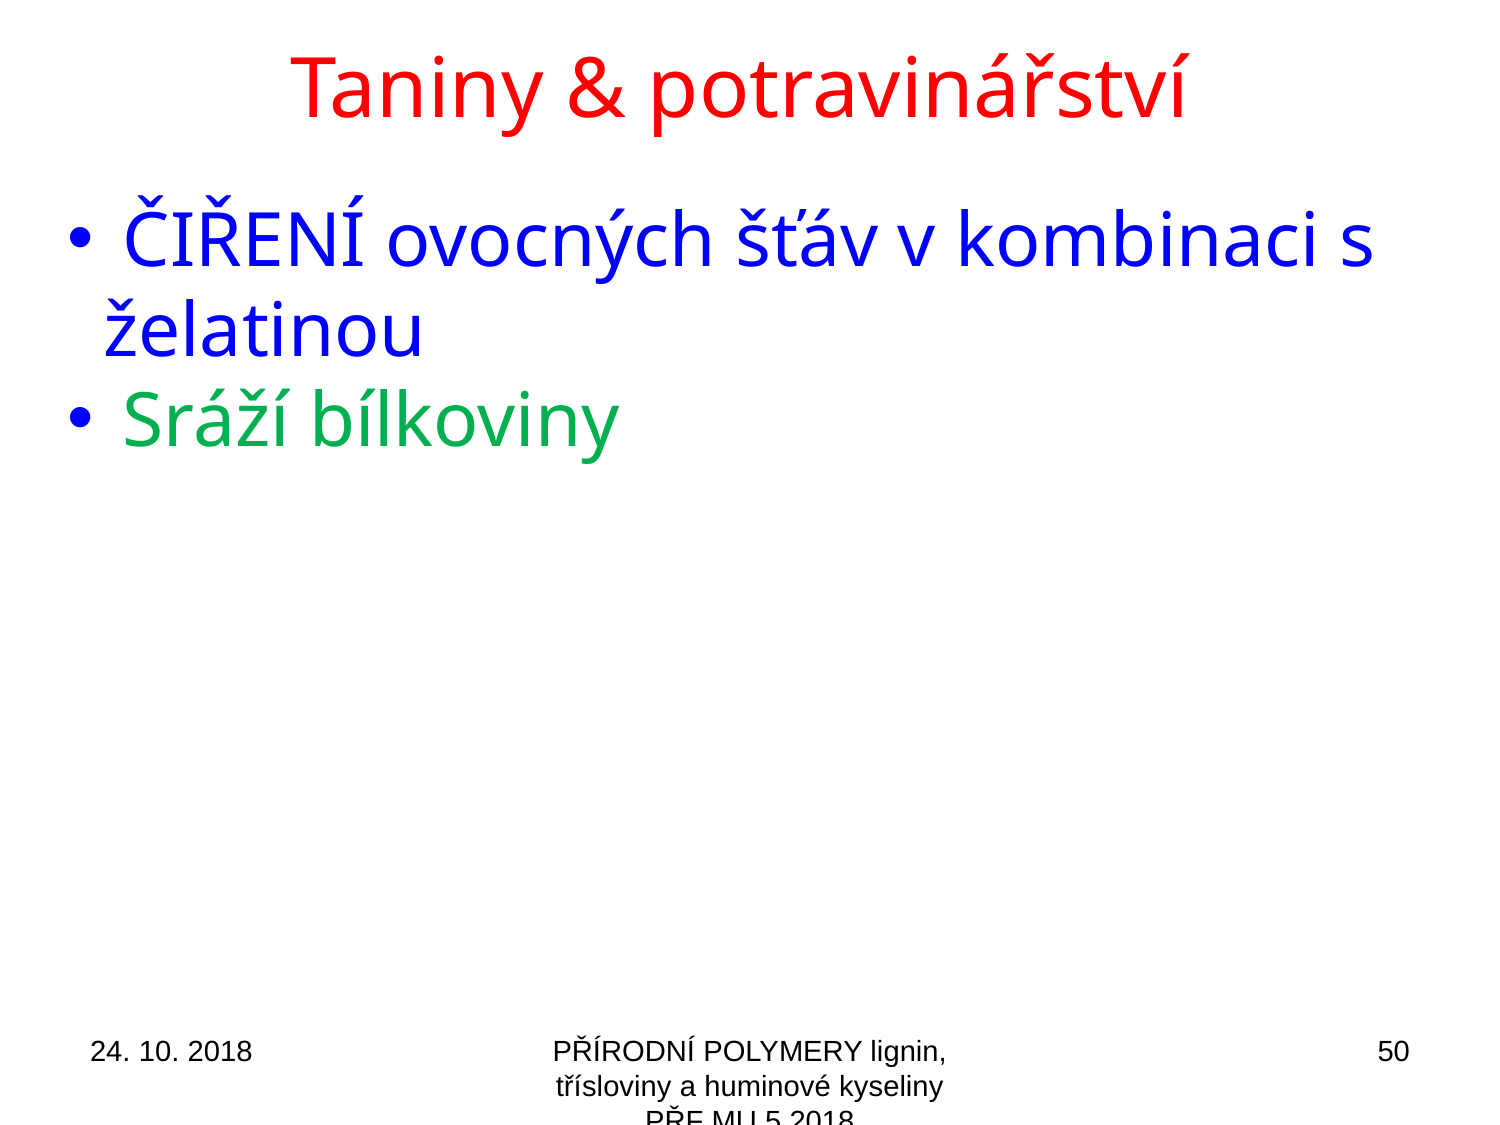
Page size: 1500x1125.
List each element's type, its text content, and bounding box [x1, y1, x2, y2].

text_box ČIŘENÍ ovocných šťáv v kombinaci s želatinou Sráží bílkoviny [53, 184, 1412, 560]
slide_number 24. 10. 2018 [74, 1024, 426, 1103]
slide_number 50 [1074, 1024, 1426, 1103]
footer PŘÍRODNÍ POLYMERY lignin, třísloviny a huminové kyseliny PŘF MU 5 2018 [512, 1024, 988, 1103]
title Taniny & potravinářství [64, 18, 1416, 150]
